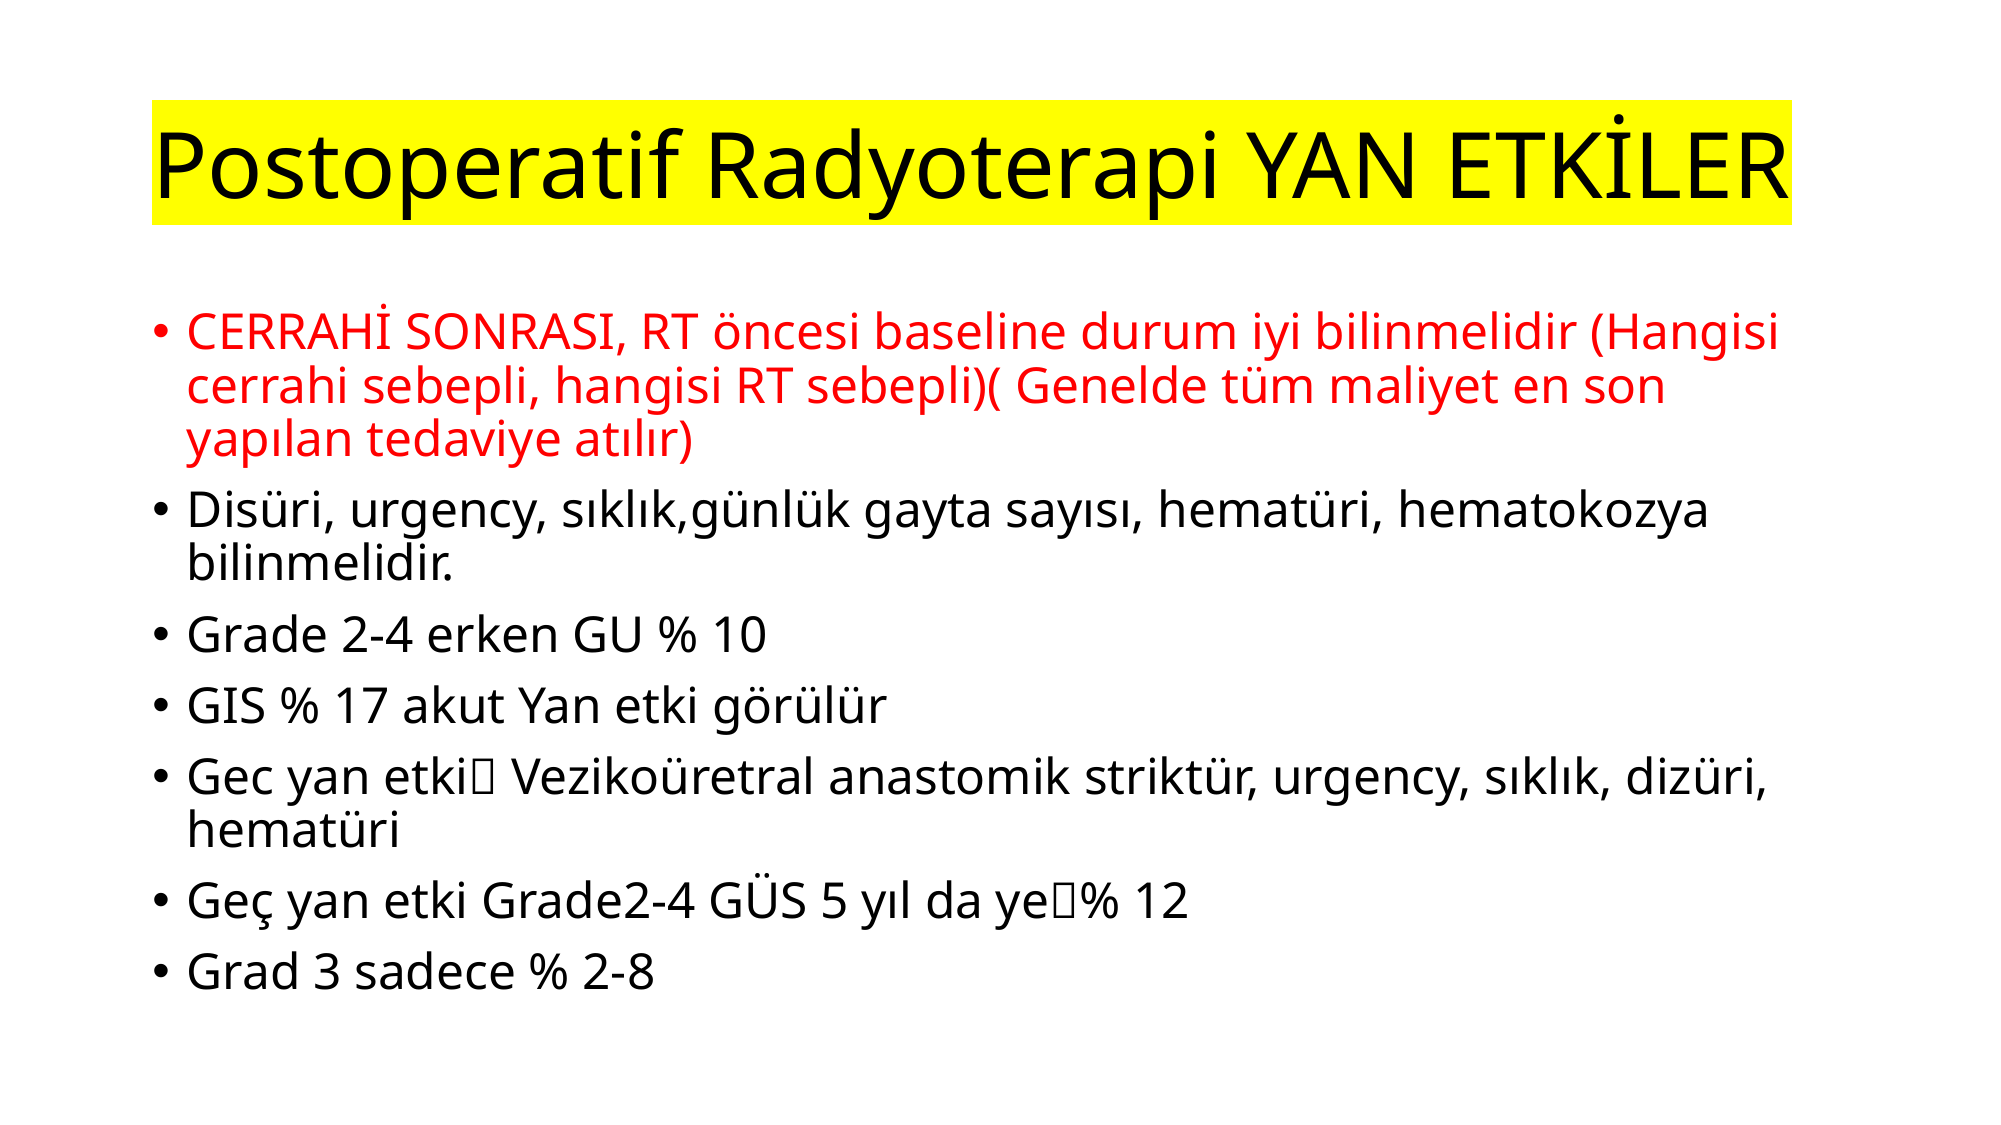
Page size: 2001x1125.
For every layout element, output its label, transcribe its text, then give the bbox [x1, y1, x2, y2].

title Postoperatif Radyoterapi YAN ETKİLER [137, 59, 1863, 278]
list CERRAHİ SONRASI, RT öncesi baseline durum iyi bilinmelidir (Hangisi cerrahi sebepli, hangisi RT sebepli)( Genelde tüm maliyet en son yapılan tedaviye atılır) Disüri, urgency, sıklık,günlük gayta sayısı, hematüri, hematokozya bilinmelidir. Grade 2-4 erken GU % 10 GIS % 17 akut Yan etki görülür Gec yan etki Vezikoüretral anastomik striktür, urgency, sıklık, dizüri, hematüri Geç yan etki Grade2-4 GÜS 5 yıl da ye% 12 Grad 3 sadece % 2-8 [137, 299, 1863, 1014]
